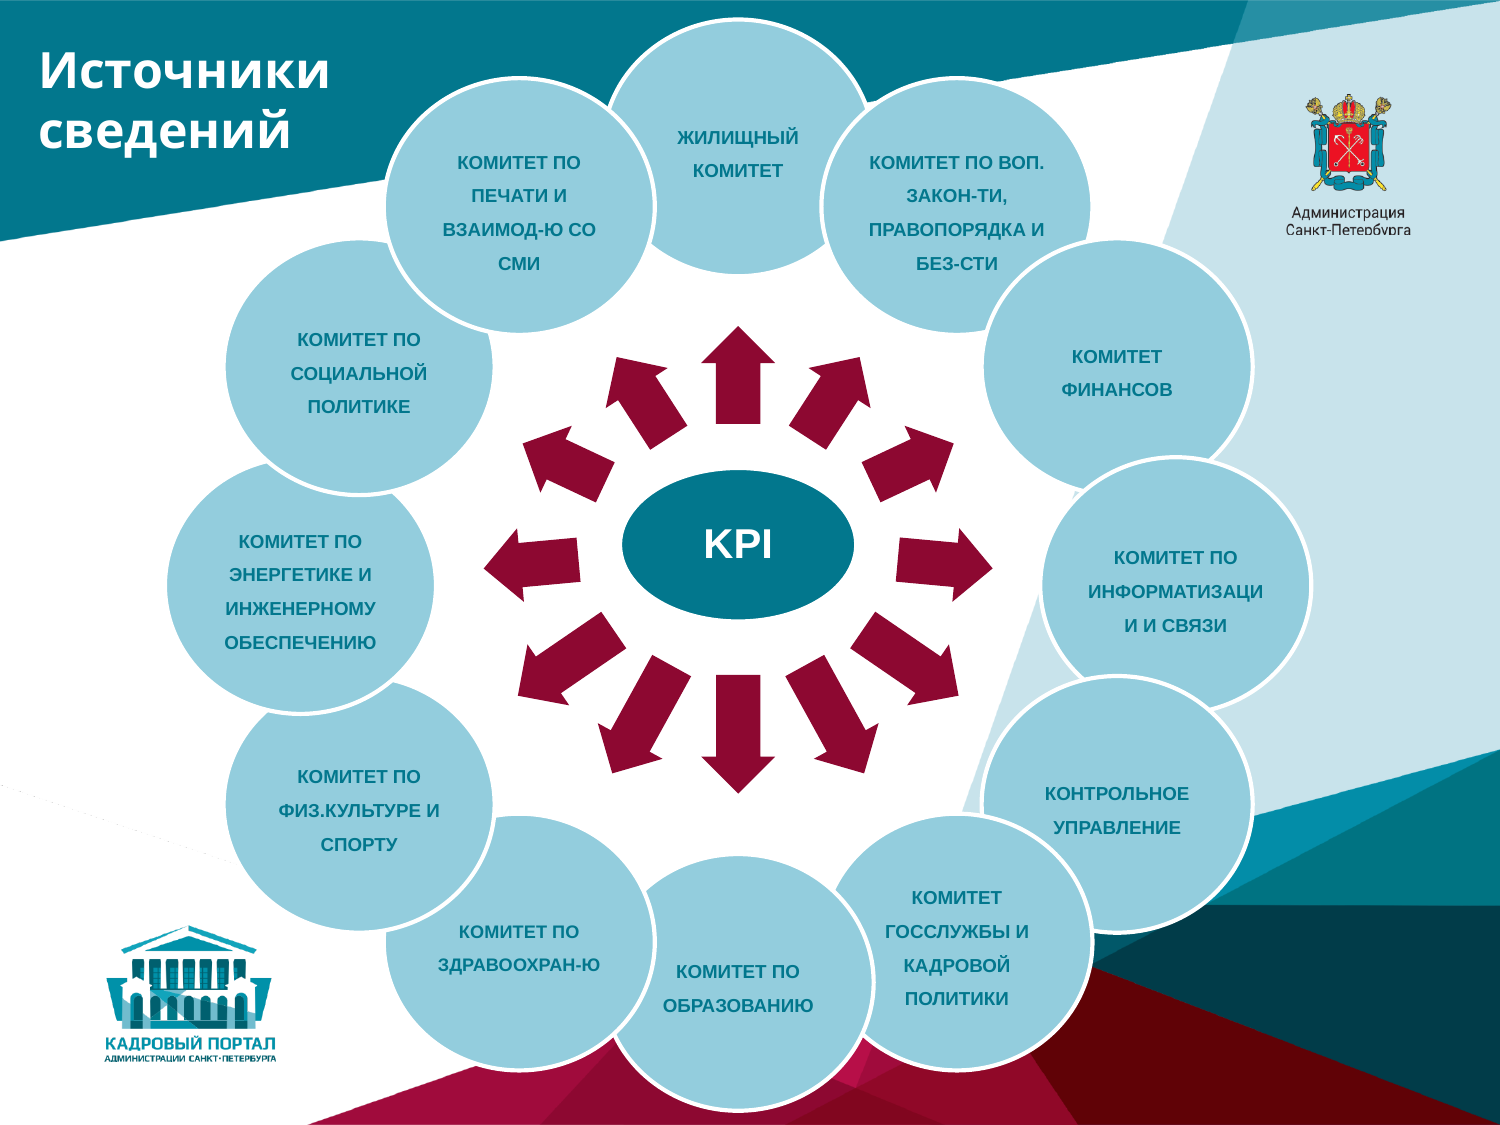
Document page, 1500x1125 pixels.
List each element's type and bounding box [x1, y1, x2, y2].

picture [0, 0, 1500, 1125]
text_box [0, 18, 1495, 1071]
